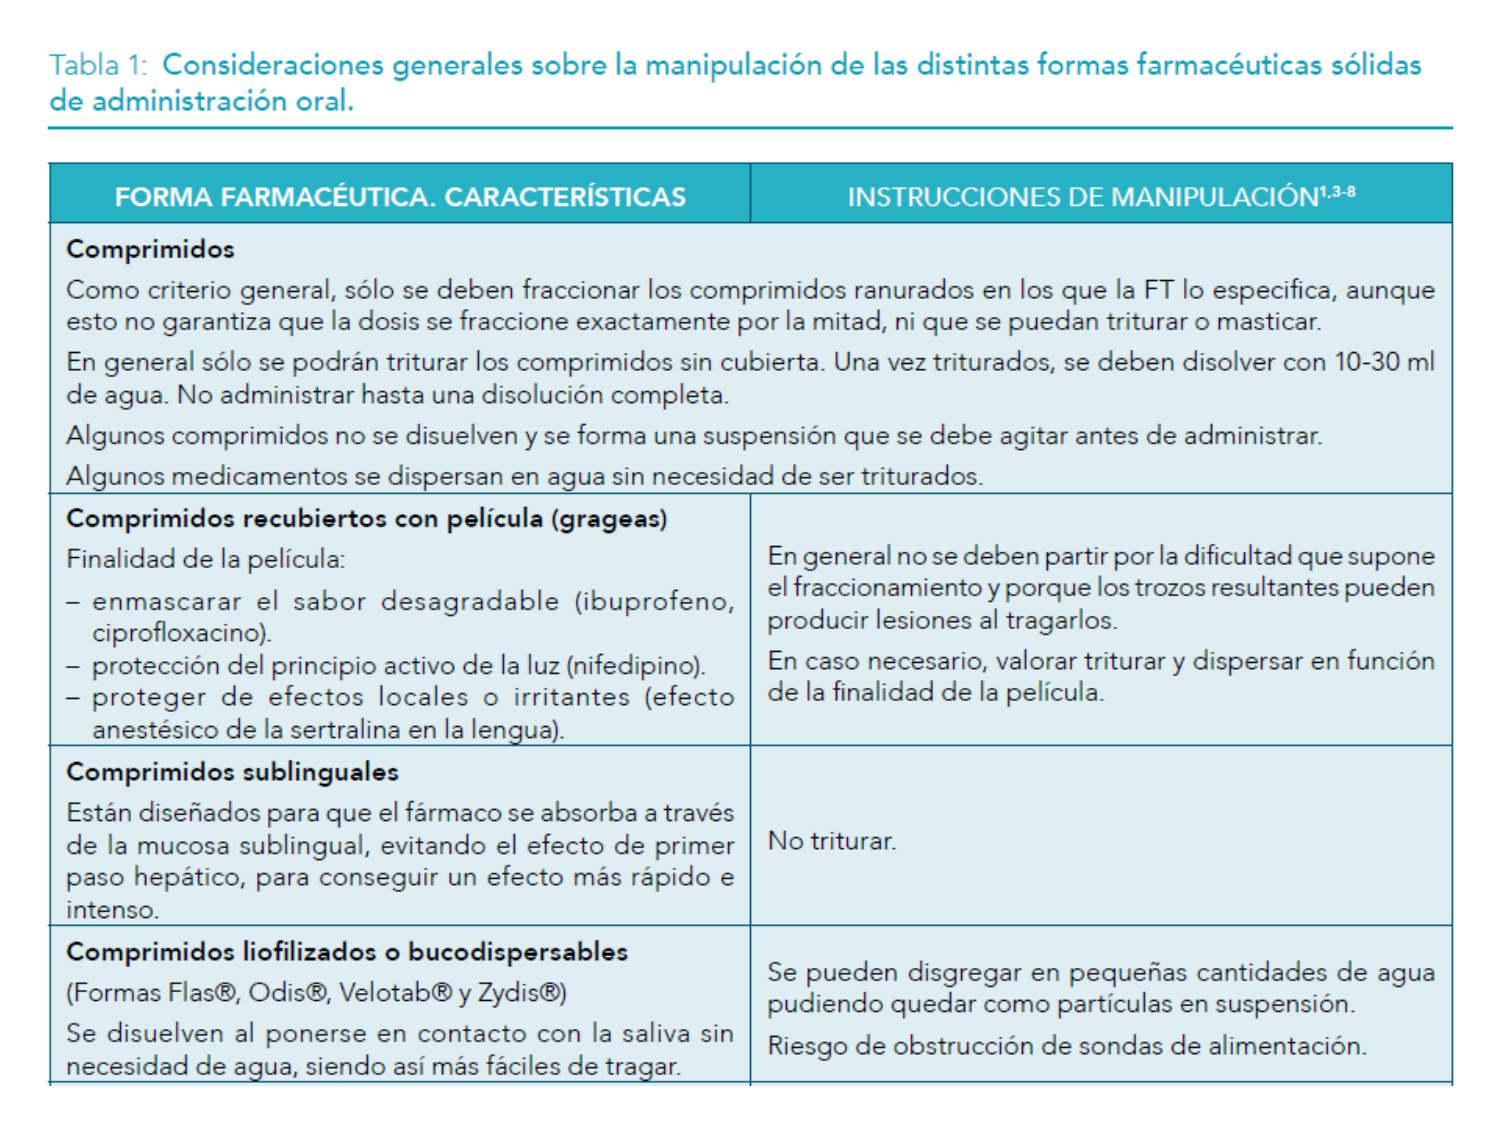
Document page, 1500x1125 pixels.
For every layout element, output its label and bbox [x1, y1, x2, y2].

picture [45, 39, 1455, 1086]
